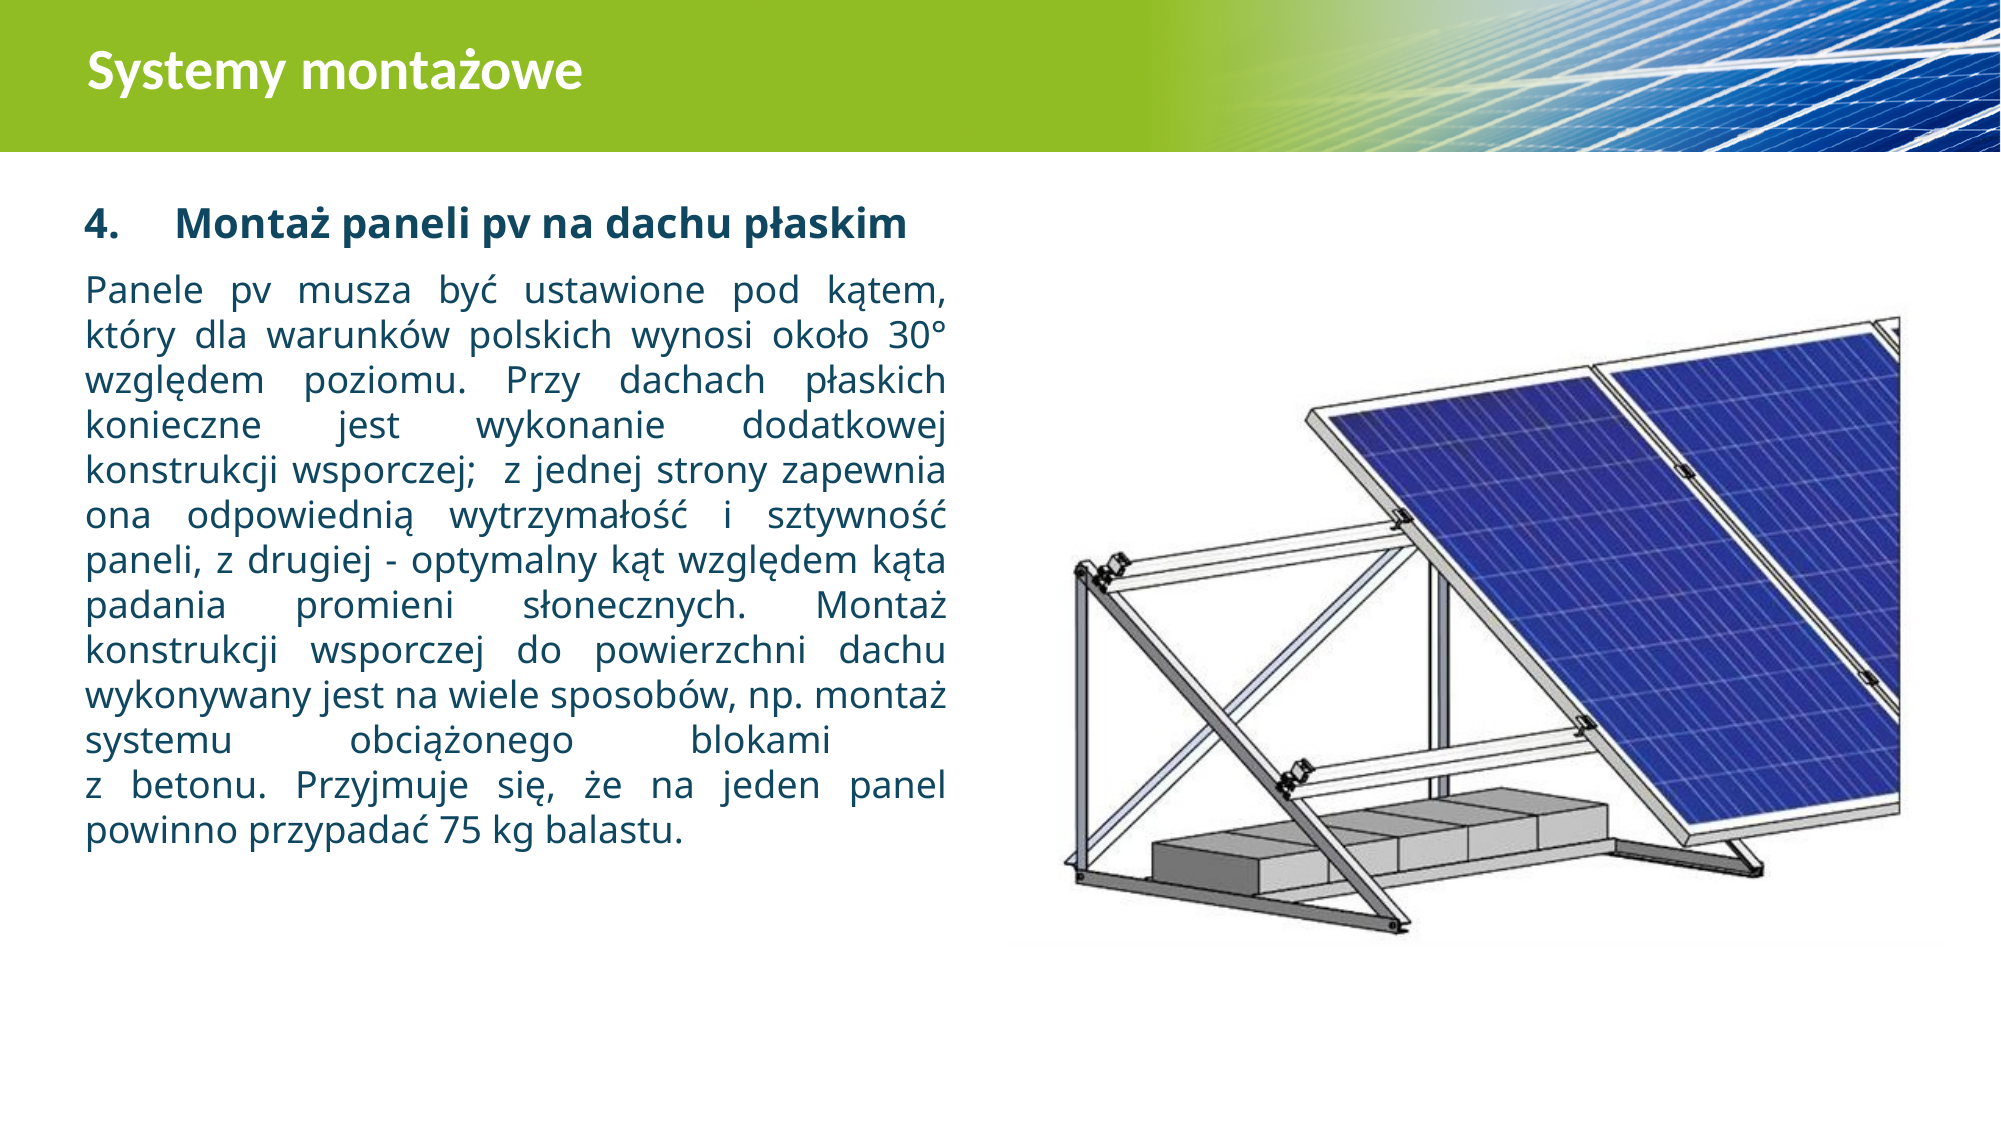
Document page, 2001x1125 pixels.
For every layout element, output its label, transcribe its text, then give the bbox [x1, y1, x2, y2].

picture [0, 0, 2001, 1125]
text_box 4. Montaż paneli pv na dachu płaskim Panele pv musza być ustawione pod kątem, który dla warunków polskich wynosi około 30° względem poziomu. Przy dachach płaskich konieczne jest wykonanie dodatkowej konstrukcji wsporczej; z jednej strony zapewnia ona odpowiednią wytrzymałość i sztywność paneli, z drugiej - optymalny kąt względem kąta padania promieni słonecznych. Montaż konstrukcji wsporczej do powierzchni dachu wykonywany jest na wiele sposobów, np. montaż systemu obciążonego blokami z betonu. Przyjmuje się, że na jeden panel powinno przypadać 75 kg balastu. [70, 189, 963, 859]
text_box Systemy montażowe [73, 23, 599, 109]
